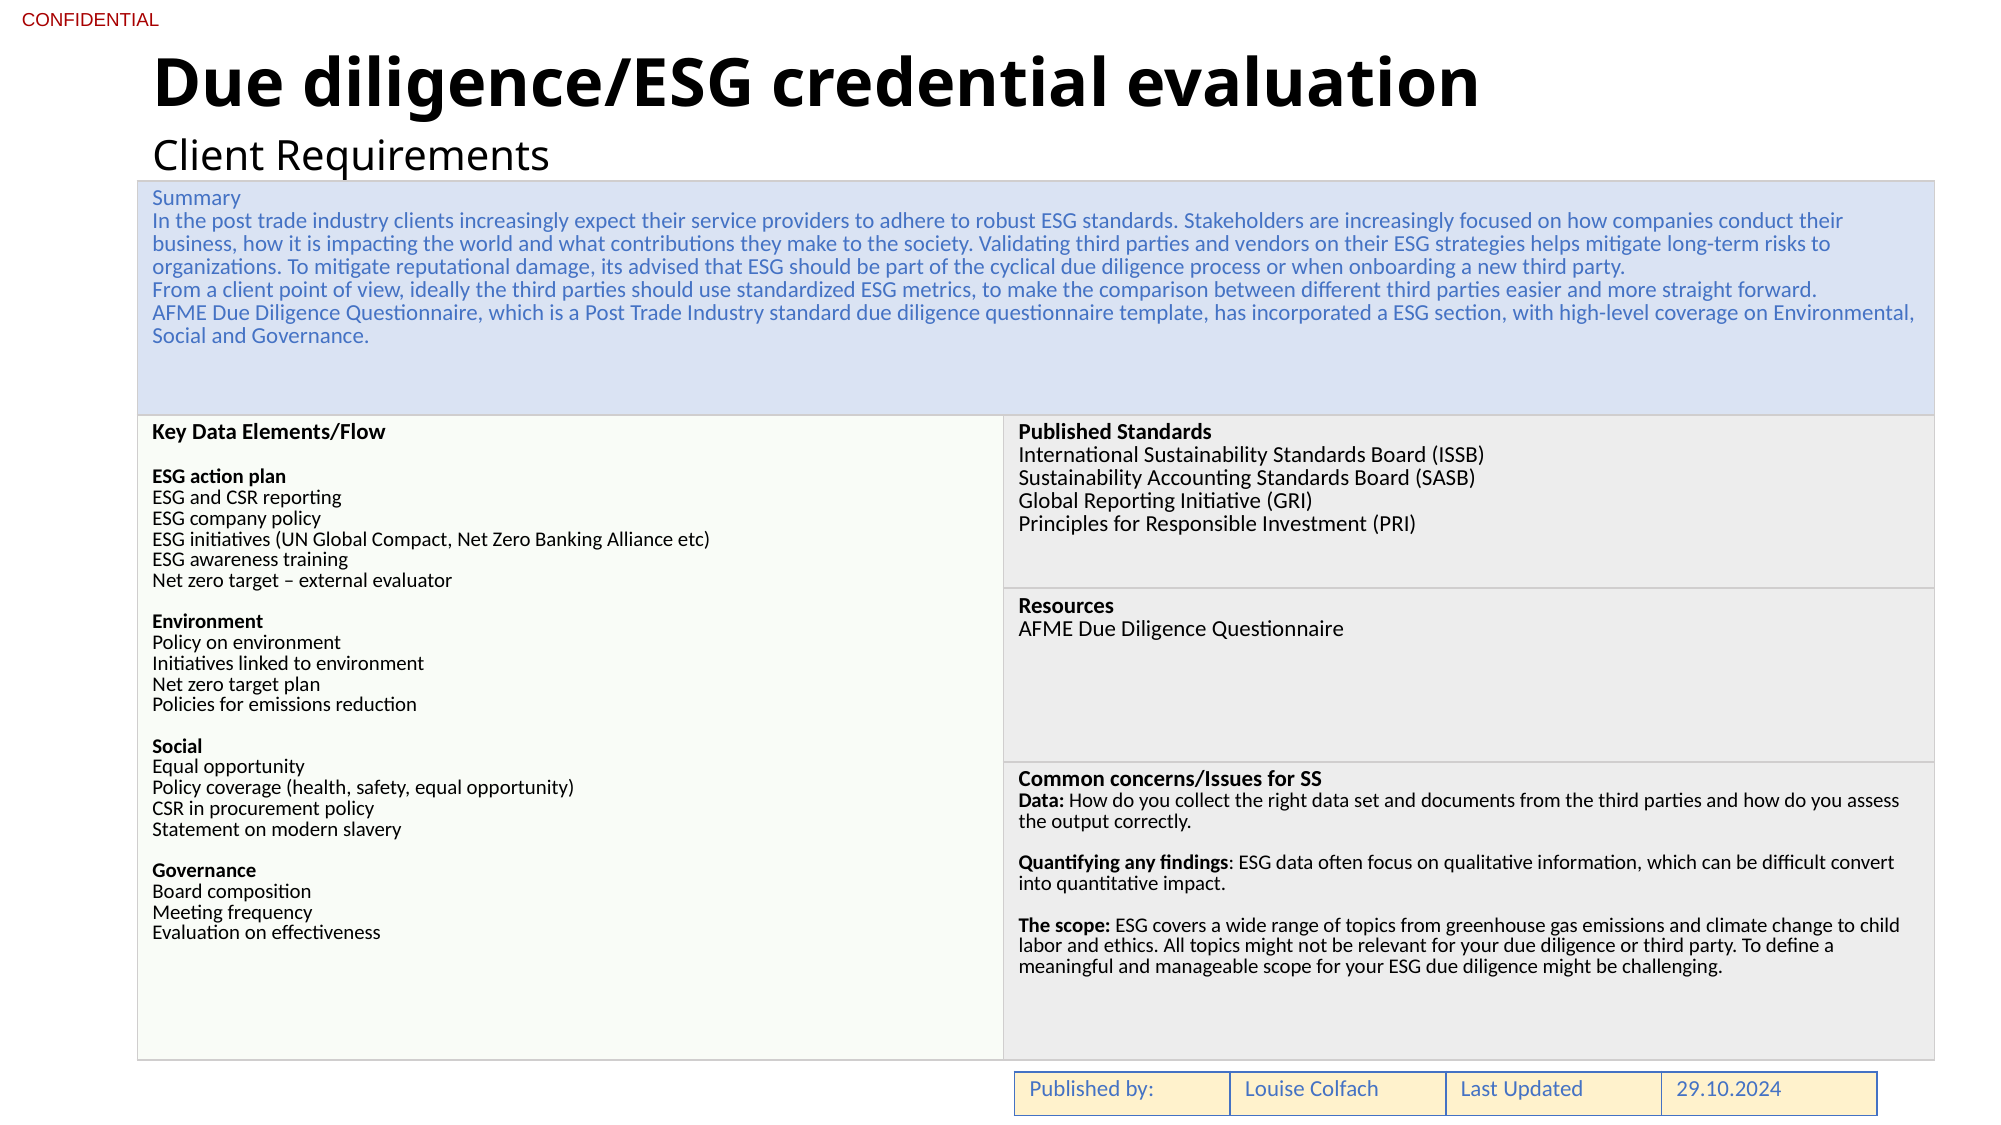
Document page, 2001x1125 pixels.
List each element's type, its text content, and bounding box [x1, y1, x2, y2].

table_header Louise Colfach [1231, 1073, 1445, 1115]
table_cell Key Data Elements/Flow ESG action plan ESG and CSR reporting ESG company policy ESG initiatives (UN Global Compact, Net Zero Banking Alliance etc) ESG awareness training Net zero target – external evaluator Environment Policy on environment Initiatives linked to environment Net zero target plan Policies for emissions reduction Social Equal opportunity Policy coverage (health, safety, equal opportunity) CSR in procurement policy Statement on modern slavery Governance Board composition Meeting frequency Evaluation on effectiveness [138, 416, 1003, 1059]
table_cell Published Standards International Sustainability Standards Board (ISSB) Sustainability Accounting Standards Board (SASB) Global Reporting Initiative (GRI) Principles for Responsible Investment (PRI) [1004, 416, 1934, 587]
title Due diligence/ESG credential evaluation [137, 30, 1878, 102]
table_header 29.10.2024 [1662, 1073, 1876, 1115]
table_header Summary In the post trade industry clients increasingly expect their service providers to adhere to robust ESG standards. Stakeholders are increasingly focused on how companies conduct their business, how it is impacting the world and what contributions they make to the society. Validating third parties and vendors on their ESG strategies helps mitigate long-term risks to organizations. To mitigate reputational damage, its advised that ESG should be part of the cyclical due diligence process or when onboarding a new third party. From a client point of view, ideally the third parties should use standardized ESG metrics, to make the comparison between different third parties easier and more straight forward. AFME Due Diligence Questionnaire, which is a Post Trade Industry standard due diligence questionnaire template, has incorporated a ESG section, with high-level coverage on Environmental, Social and Governance. [138, 182, 1934, 414]
text_box Client Requirements [137, 102, 1878, 212]
table_cell Resources AFME Due Diligence Questionnaire [1004, 589, 1934, 761]
table_cell Common concerns/Issues for SS Data: How do you collect the right data set and documents from the third parties and how do you assess the output correctly. Quantifying any findings: ESG data often focus on qualitative information, which can be difficult convert into quantitative impact. The scope: ESG covers a wide range of topics from greenhouse gas emissions and climate change to child labor and ethics. All topics might not be relevant for your due diligence or third party. To define a meaningful and manageable scope for your ESG due diligence might be challenging. [1004, 763, 1934, 1059]
table_header Published by: [1015, 1073, 1229, 1115]
table_header Last Updated [1447, 1073, 1661, 1115]
